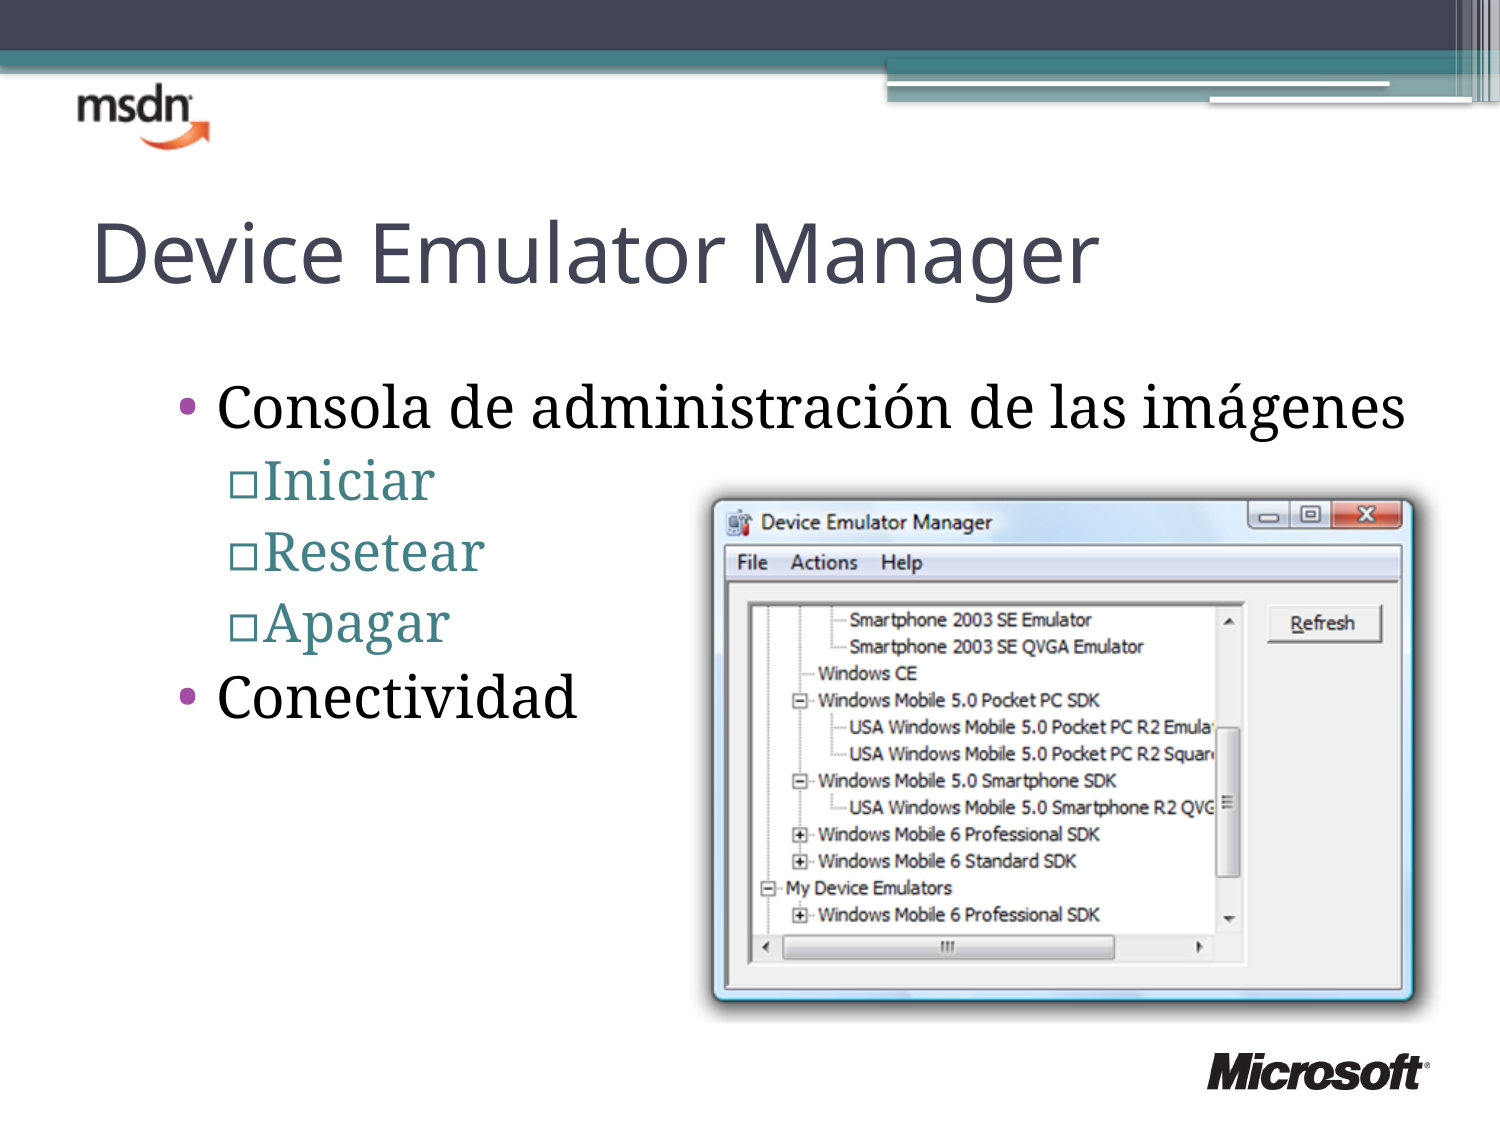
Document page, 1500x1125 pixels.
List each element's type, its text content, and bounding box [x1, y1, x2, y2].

picture [58, 81, 436, 153]
list Consola de administración de las imágenes Iniciar Resetear Apagar Conectividad [162, 362, 1450, 1037]
picture [1207, 1053, 1430, 1090]
picture [674, 462, 1448, 1024]
title Device Emulator Manager [75, 187, 1425, 313]
